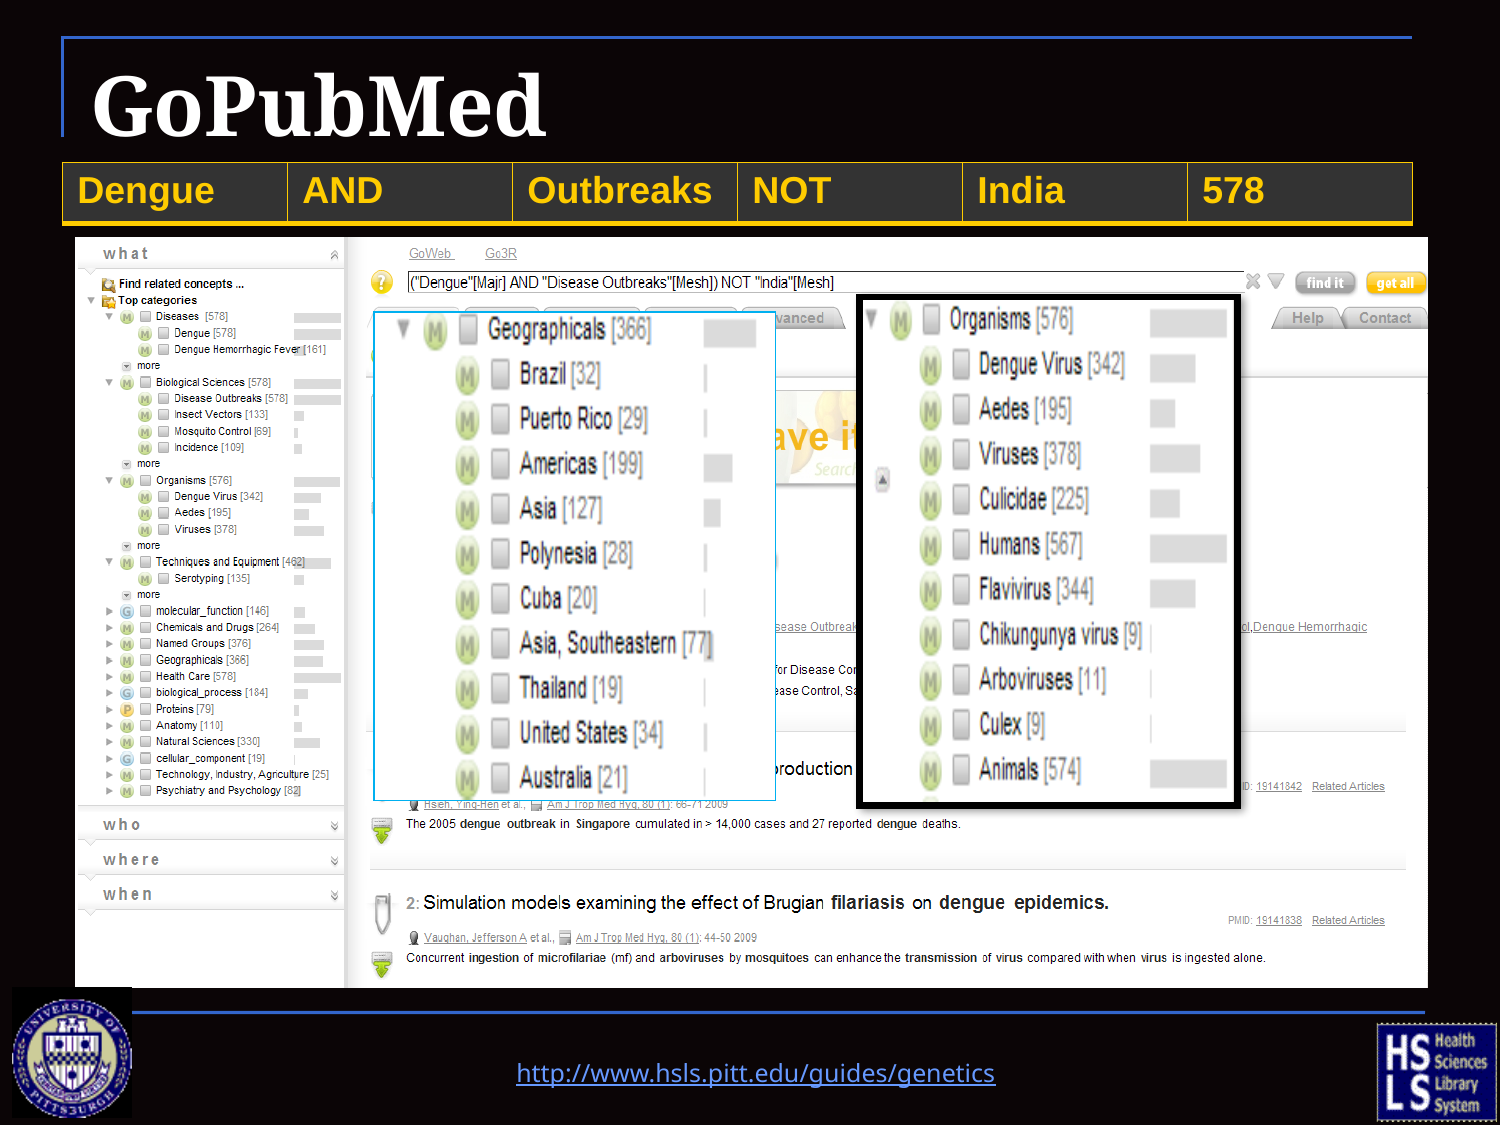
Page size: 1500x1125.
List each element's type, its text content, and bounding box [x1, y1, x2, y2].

text_box http://www.hsls.pitt.edu/guides/genetics [162, 1049, 1350, 1099]
table_header Outbreaks [513, 163, 737, 221]
table_header Dengue [63, 163, 287, 221]
table_header India [963, 163, 1187, 221]
title GoPubMed [74, 45, 1426, 233]
picture [1374, 1020, 1500, 1125]
table_header NOT [738, 163, 962, 221]
picture [12, 237, 1428, 1118]
table_header 578 [1188, 163, 1412, 221]
table_header AND [288, 163, 512, 221]
